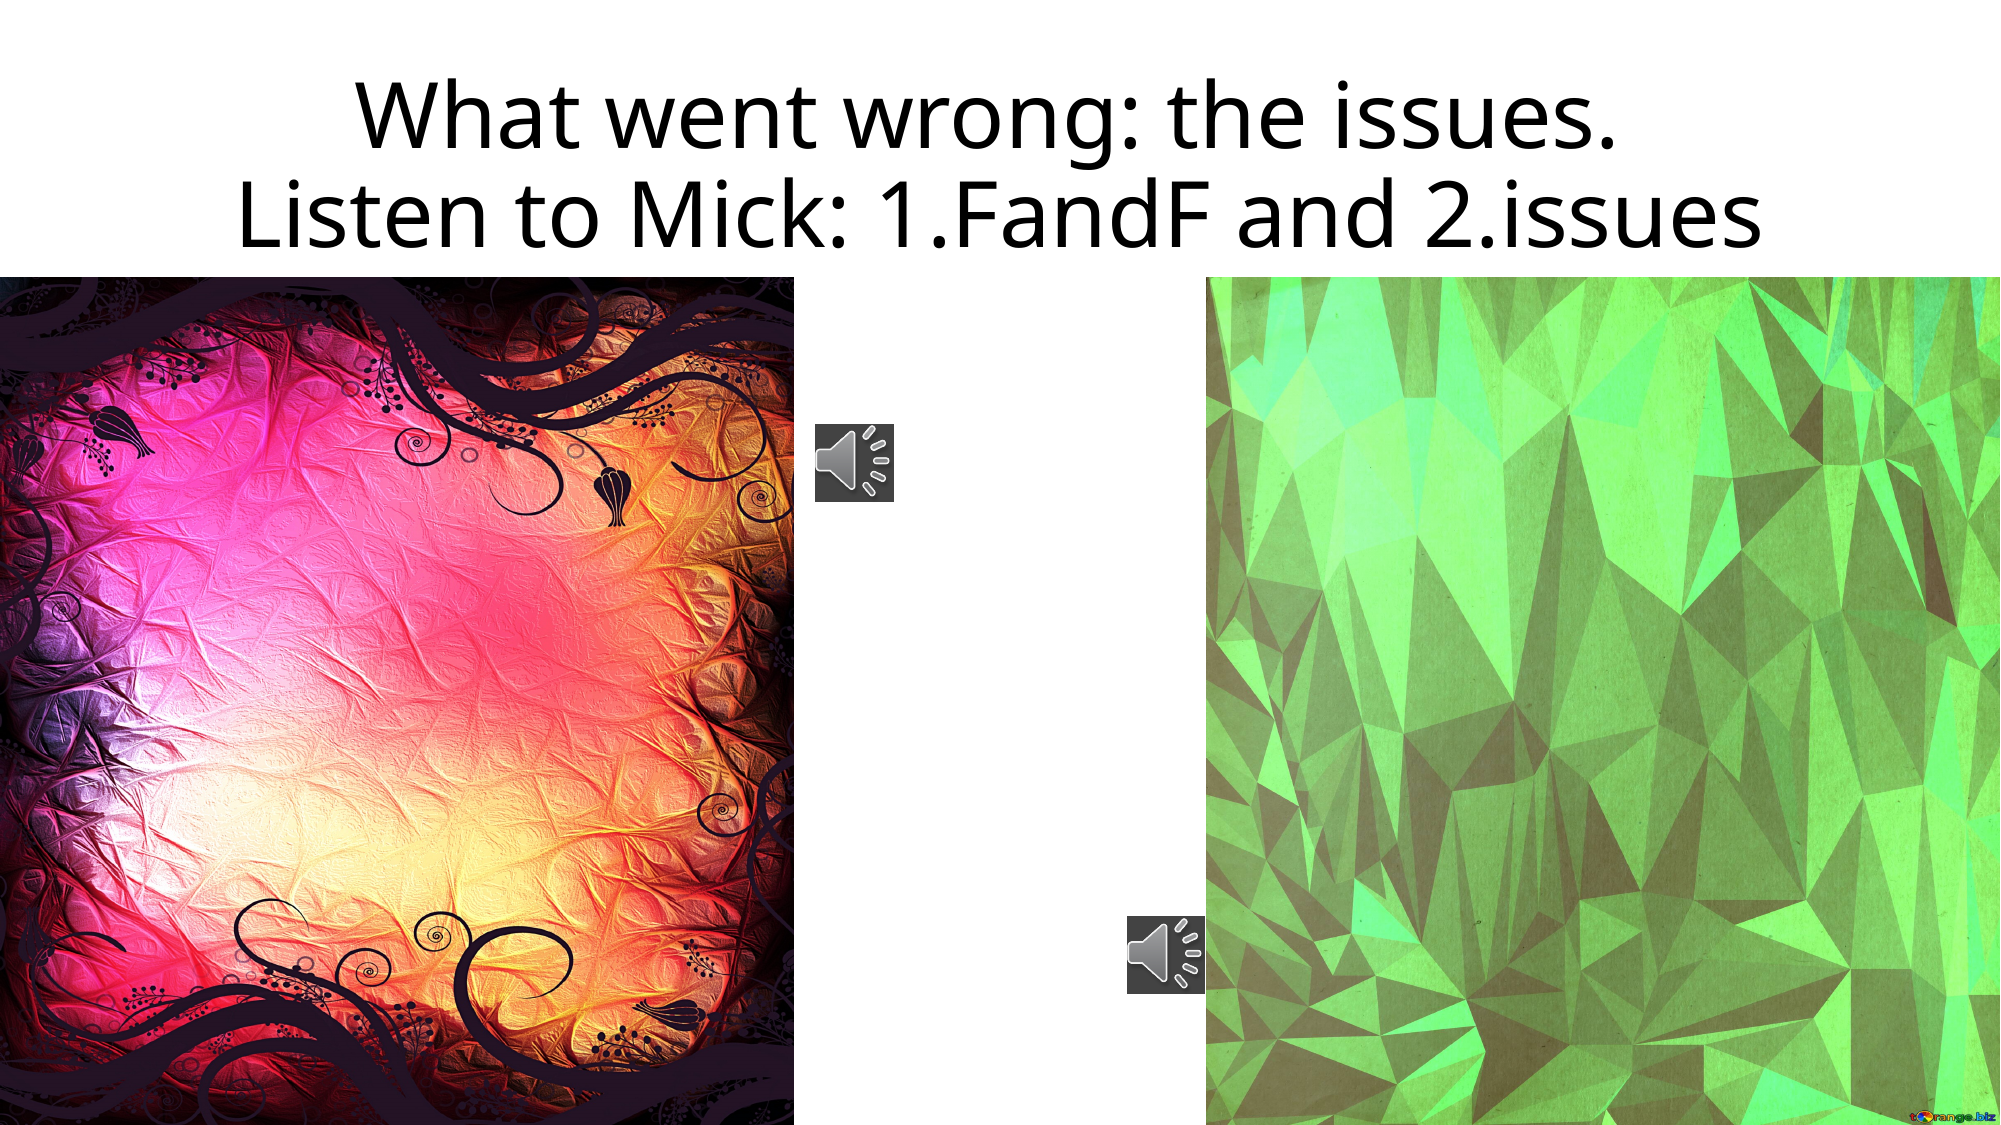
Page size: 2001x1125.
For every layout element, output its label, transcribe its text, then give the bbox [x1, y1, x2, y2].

picture [1206, 277, 2000, 1125]
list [1126, 915, 1206, 996]
title What went wrong: the issues. Listen to Mick: 1.FandF and 2.issues [137, 59, 1863, 278]
picture [0, 277, 794, 1125]
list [814, 423, 895, 504]
